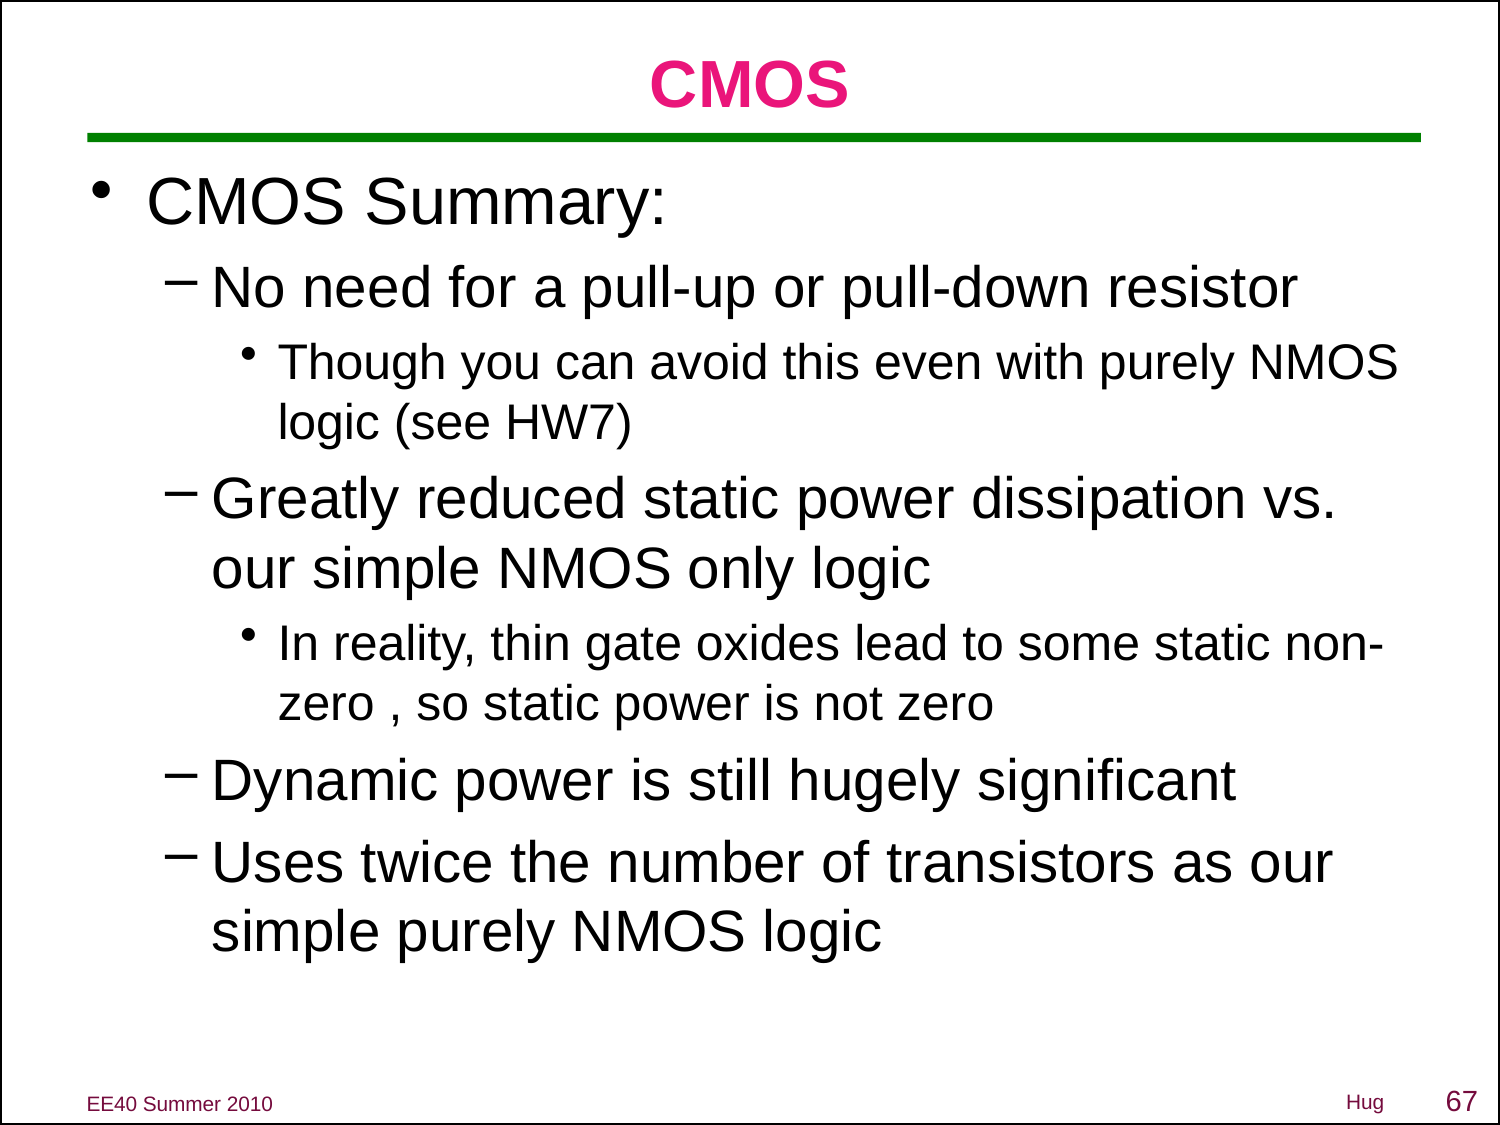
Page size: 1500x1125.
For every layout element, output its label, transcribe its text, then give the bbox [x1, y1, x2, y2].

title CMOS [74, 37, 1426, 126]
